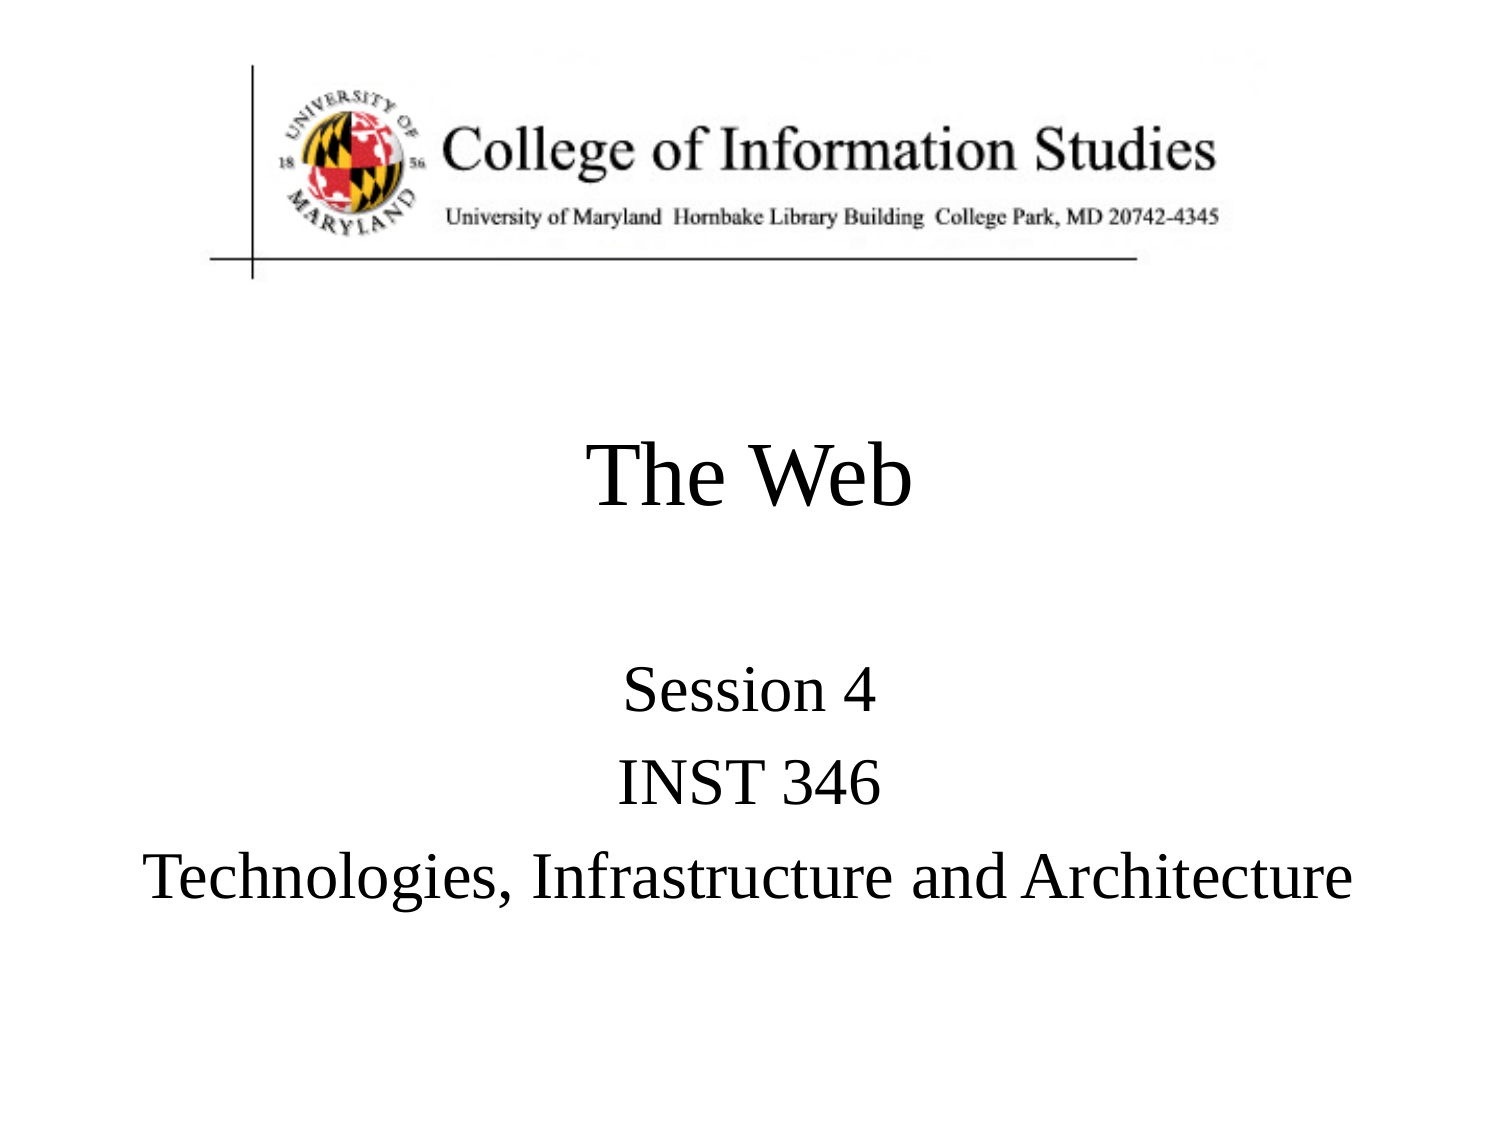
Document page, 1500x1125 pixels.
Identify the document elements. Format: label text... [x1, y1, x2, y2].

subtitle Session 4 INST 346 Technologies, Infrastructure and Architecture [37, 637, 1463, 926]
picture [199, 49, 1347, 311]
title The Web [112, 374, 1388, 563]
